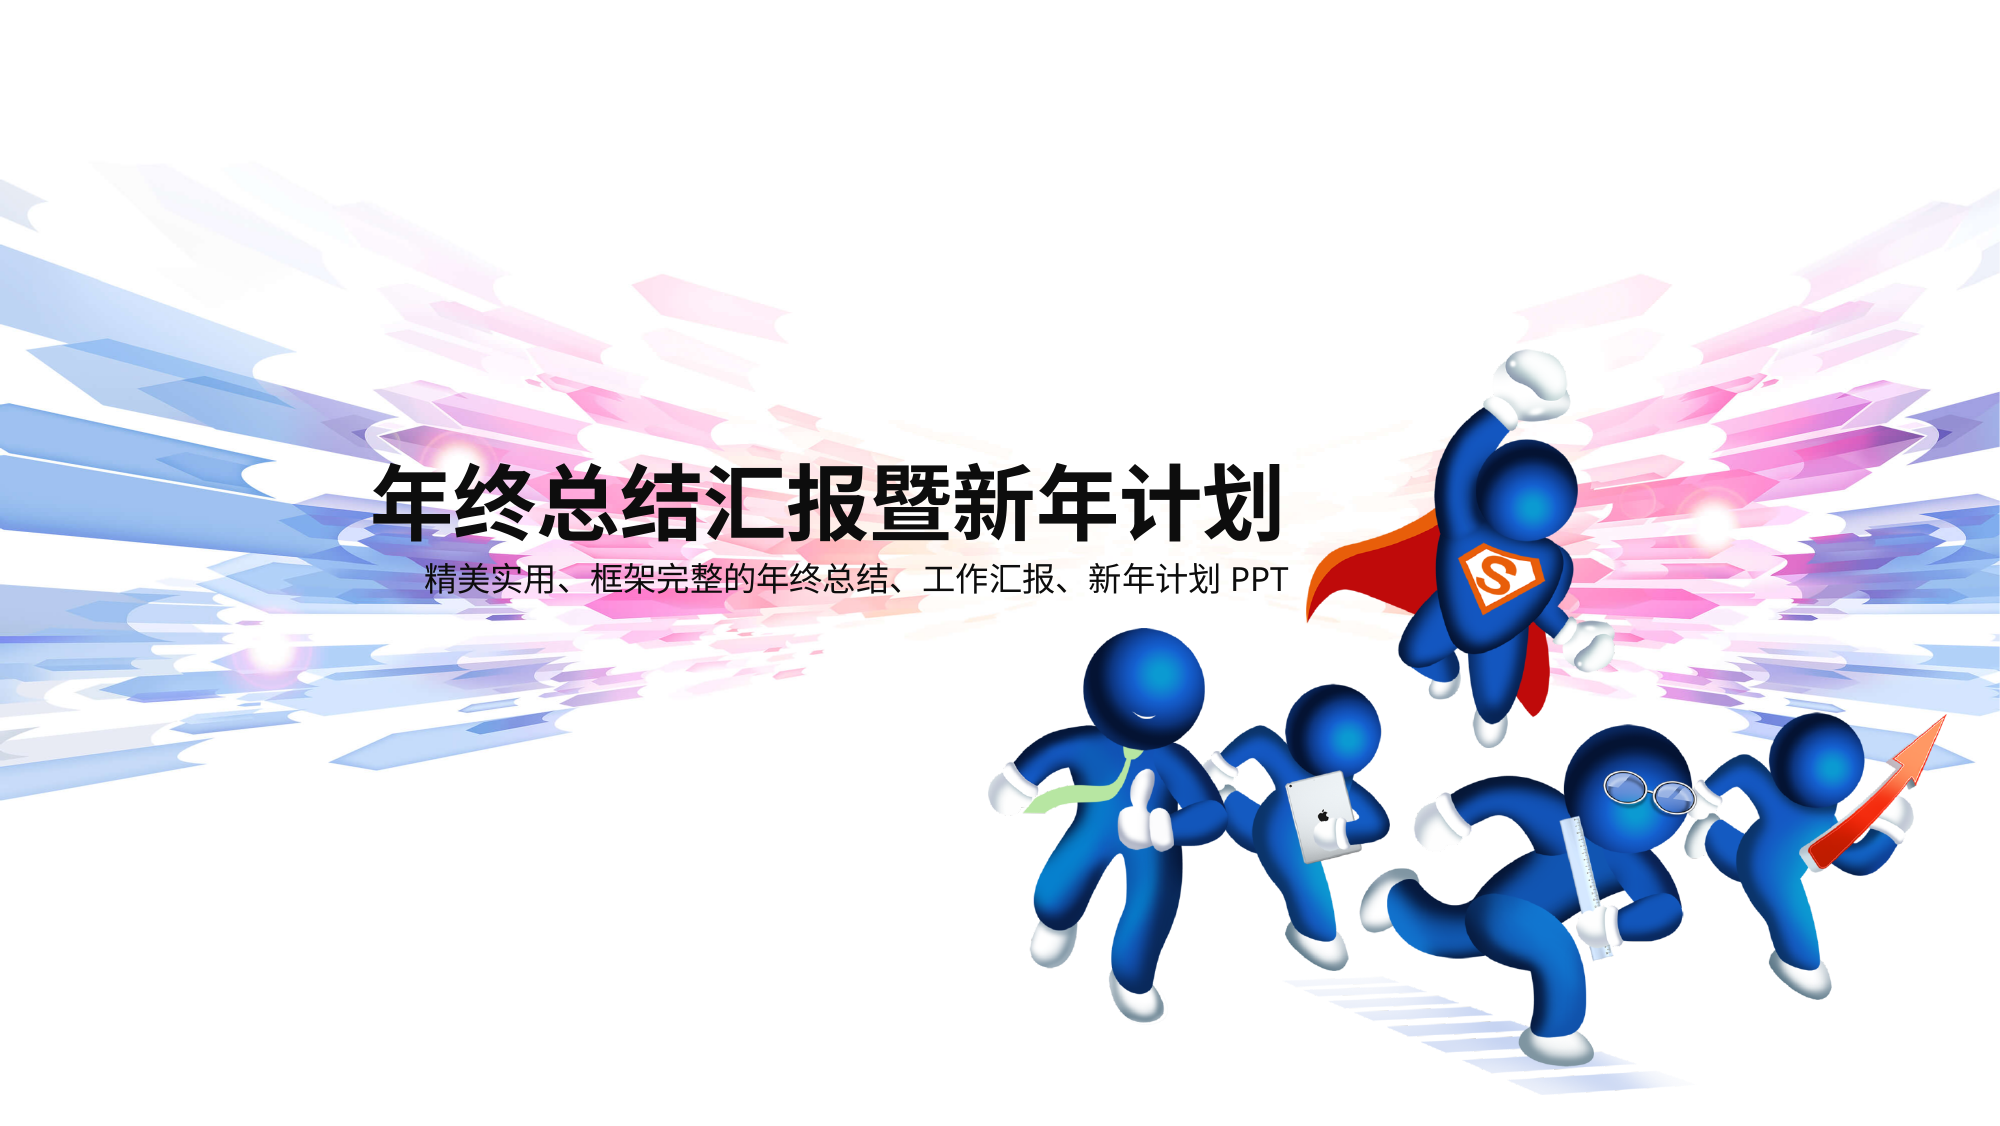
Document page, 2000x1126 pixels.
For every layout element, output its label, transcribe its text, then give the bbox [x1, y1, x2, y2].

picture [0, 0, 2000, 1126]
text_box 精美实用、框架完整的年终总结、工作汇报、新年计划PPT [409, 550, 1300, 606]
text_box 年终总结汇报暨新年计划 [355, 443, 1300, 559]
